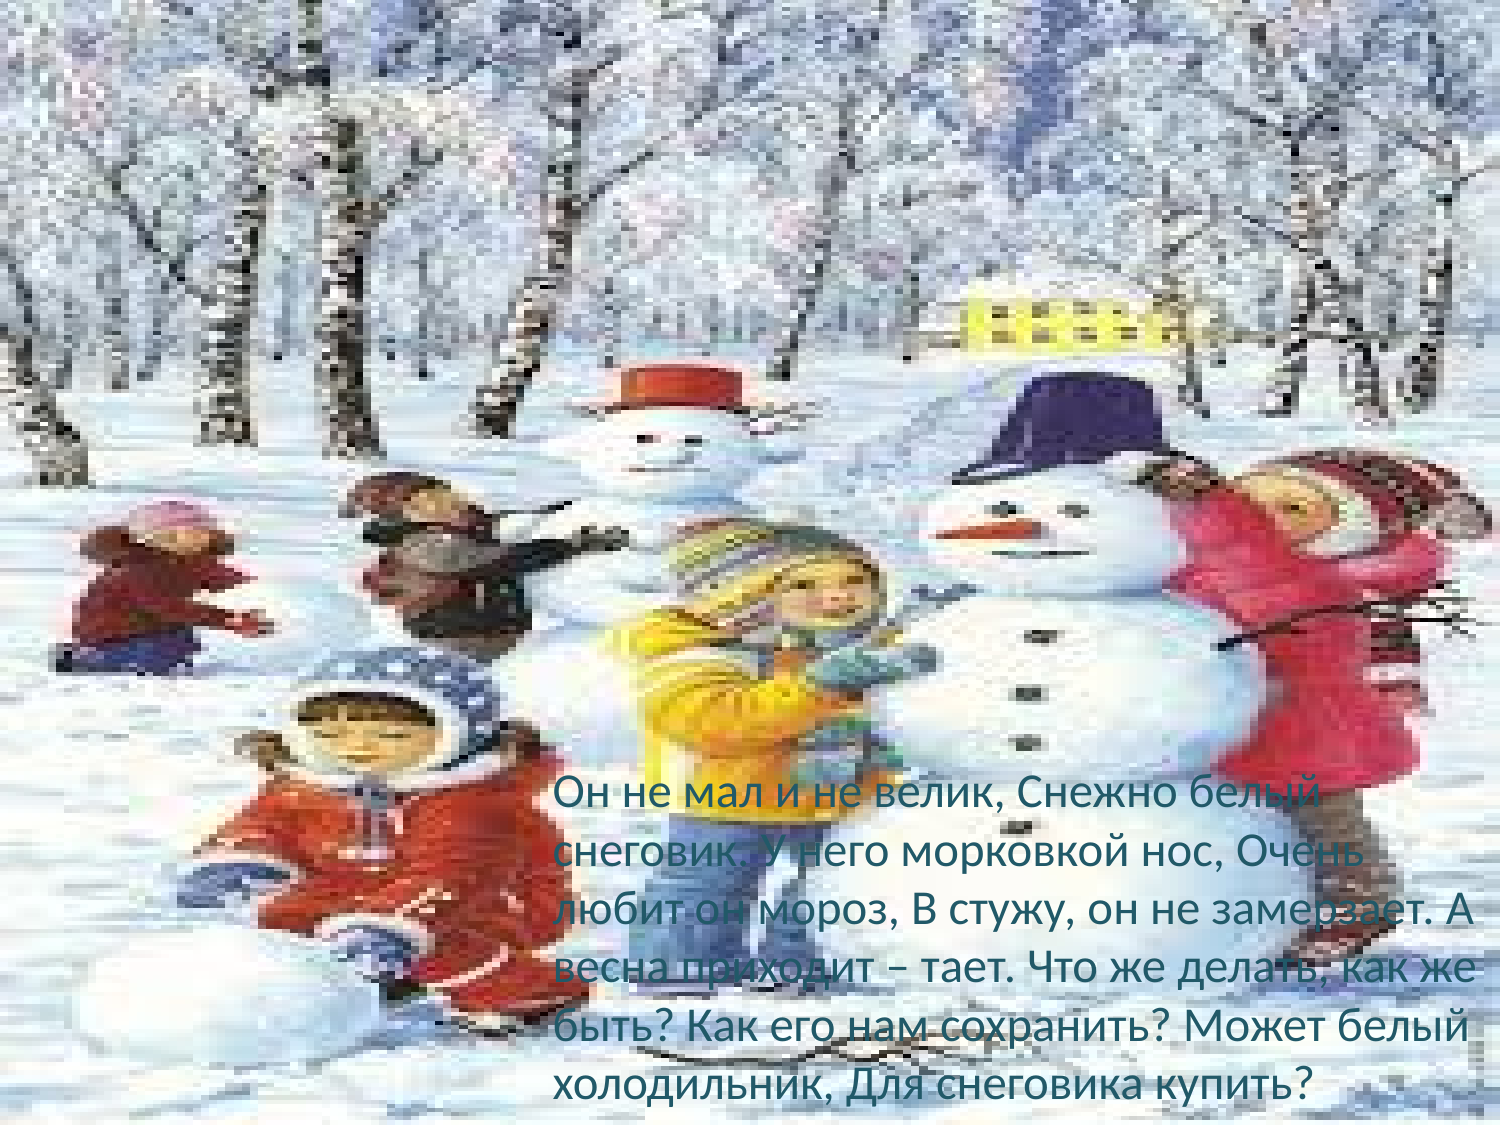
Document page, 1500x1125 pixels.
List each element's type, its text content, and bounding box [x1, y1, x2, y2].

picture [0, 0, 1500, 1125]
list Он не мал и не велик, Снежно белый снеговик. У него морковкой нос, Очень любит он мороз, В стужу, он не замерзает. А весна приходит – тает. Что же делать, как же быть? Как его нам сохранить? Может белый холодильник, Для снеговика купить? [537, 751, 1500, 1125]
